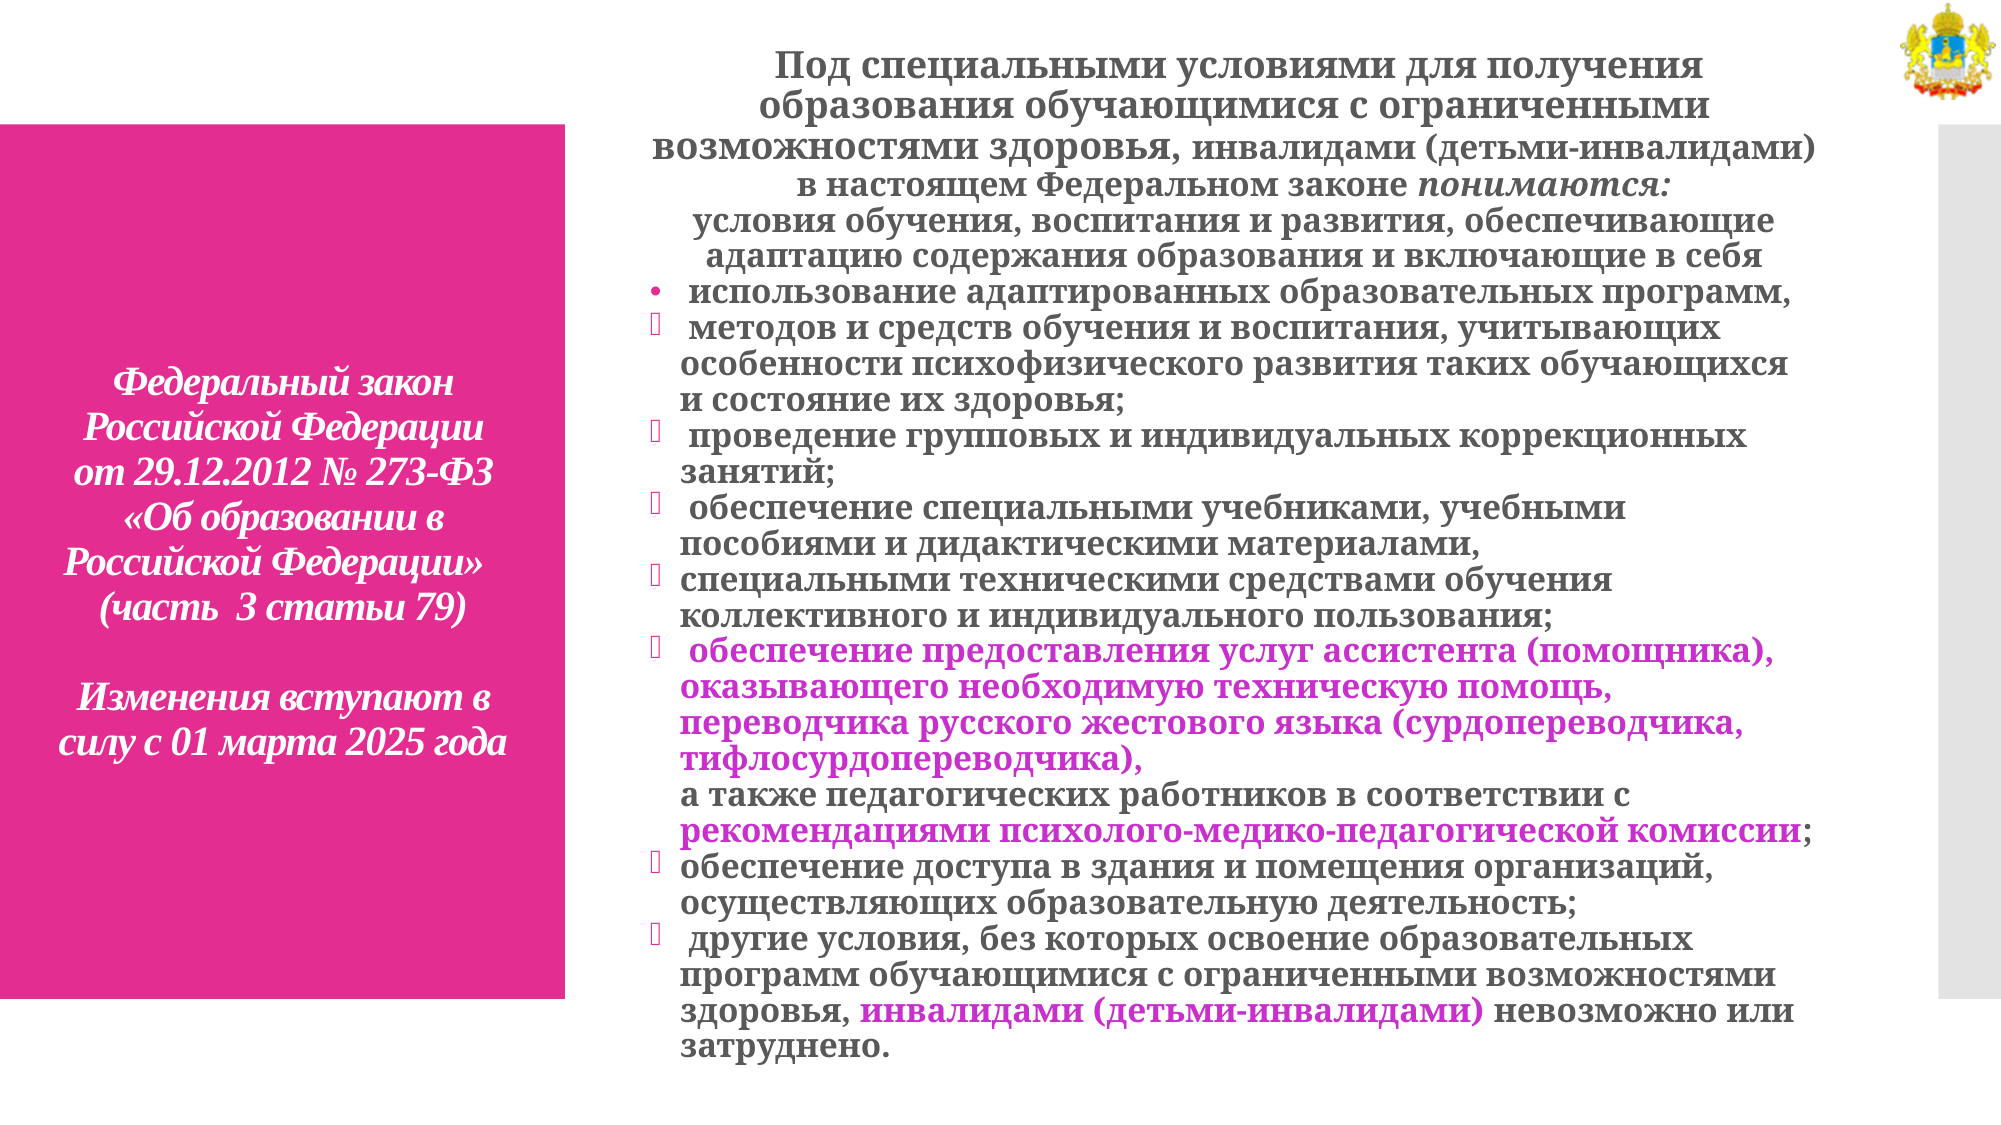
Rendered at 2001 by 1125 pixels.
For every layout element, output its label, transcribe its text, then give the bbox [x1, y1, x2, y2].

list Под специальными условиями для получения образования обучающимися с ограниченными возможностями здоровья, инвалидами (детьми-инвалидами) в настоящем Федеральном законе понимаются: условия обучения, воспитания и развития, обеспечивающие адаптацию содержания образования и включающие в себя использование адаптированных образовательных программ, методов и средств обучения и воспитания, учитывающих особенности психофизического развития таких обучающихся и состояние их здоровья; проведение групповых и индивидуальных коррекционных занятий; обеспечение специальными учебниками, учебными пособиями и дидактическими материалами, специальными техническими средствами обучения коллективного и индивидуального пользования; обеспечение предоставления услуг ассистента (помощника), оказывающего необходимую техническую помощь, переводчика русского жестового языка (сурдопереводчика, тифлосурдопереводчика), а также педагогических работников в соответствии с рекомендациями психолого-медико-педагогической комиссии; обеспечение доступа в здания и помещения организаций, осуществляющих образовательную деятельность; другие условия, без которых освоение образовательных программ обучающимися с ограниченными возможностями здоровья, инвалидами (детьми-инвалидами) невозможно или затруднено. [634, 141, 1835, 1035]
title Федеральный закон Российской Федерации от 29.12.2012 № 273-ФЗ «Об образовании в Российской Федерации» (часть 3 статьи 79) Изменения вступают в силу с 01 марта 2025 года [41, 184, 525, 940]
picture [1900, 3, 1997, 100]
